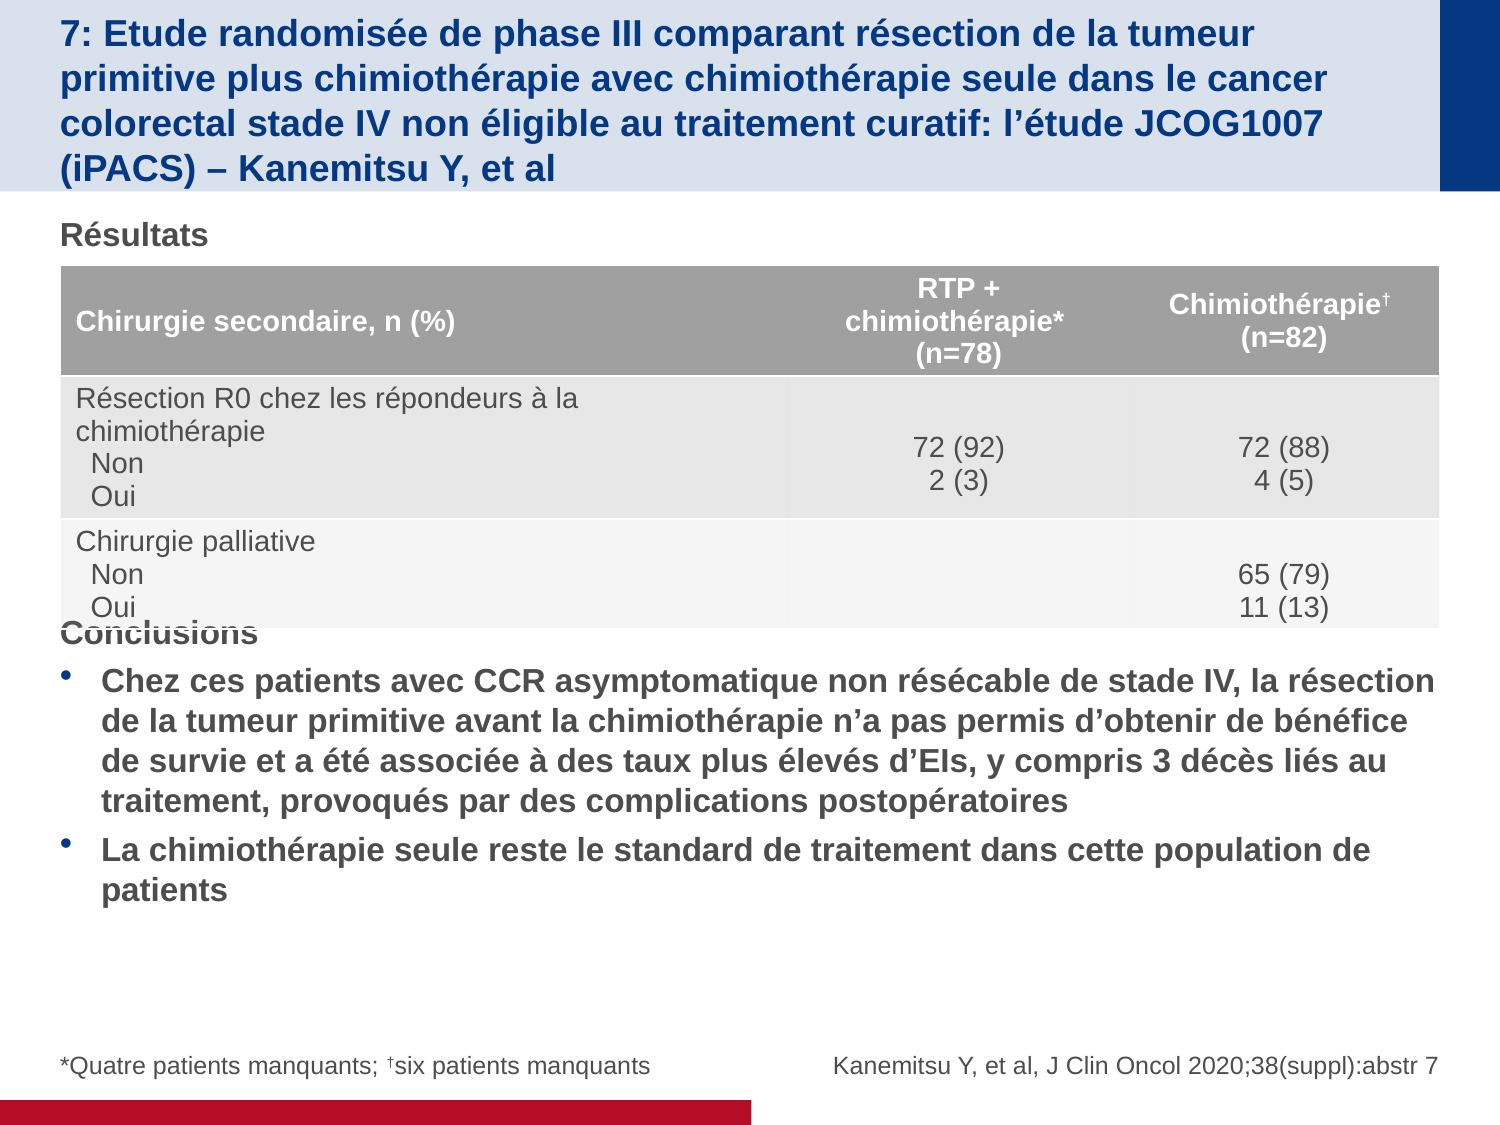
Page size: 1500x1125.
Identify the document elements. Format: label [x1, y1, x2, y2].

list [59, 999, 705, 1080]
table_cell [61, 520, 1439, 628]
table_cell [61, 377, 1439, 518]
list [762, 999, 1441, 1080]
list [59, 205, 1441, 985]
table_header [61, 266, 1439, 375]
title [59, 29, 1412, 162]
